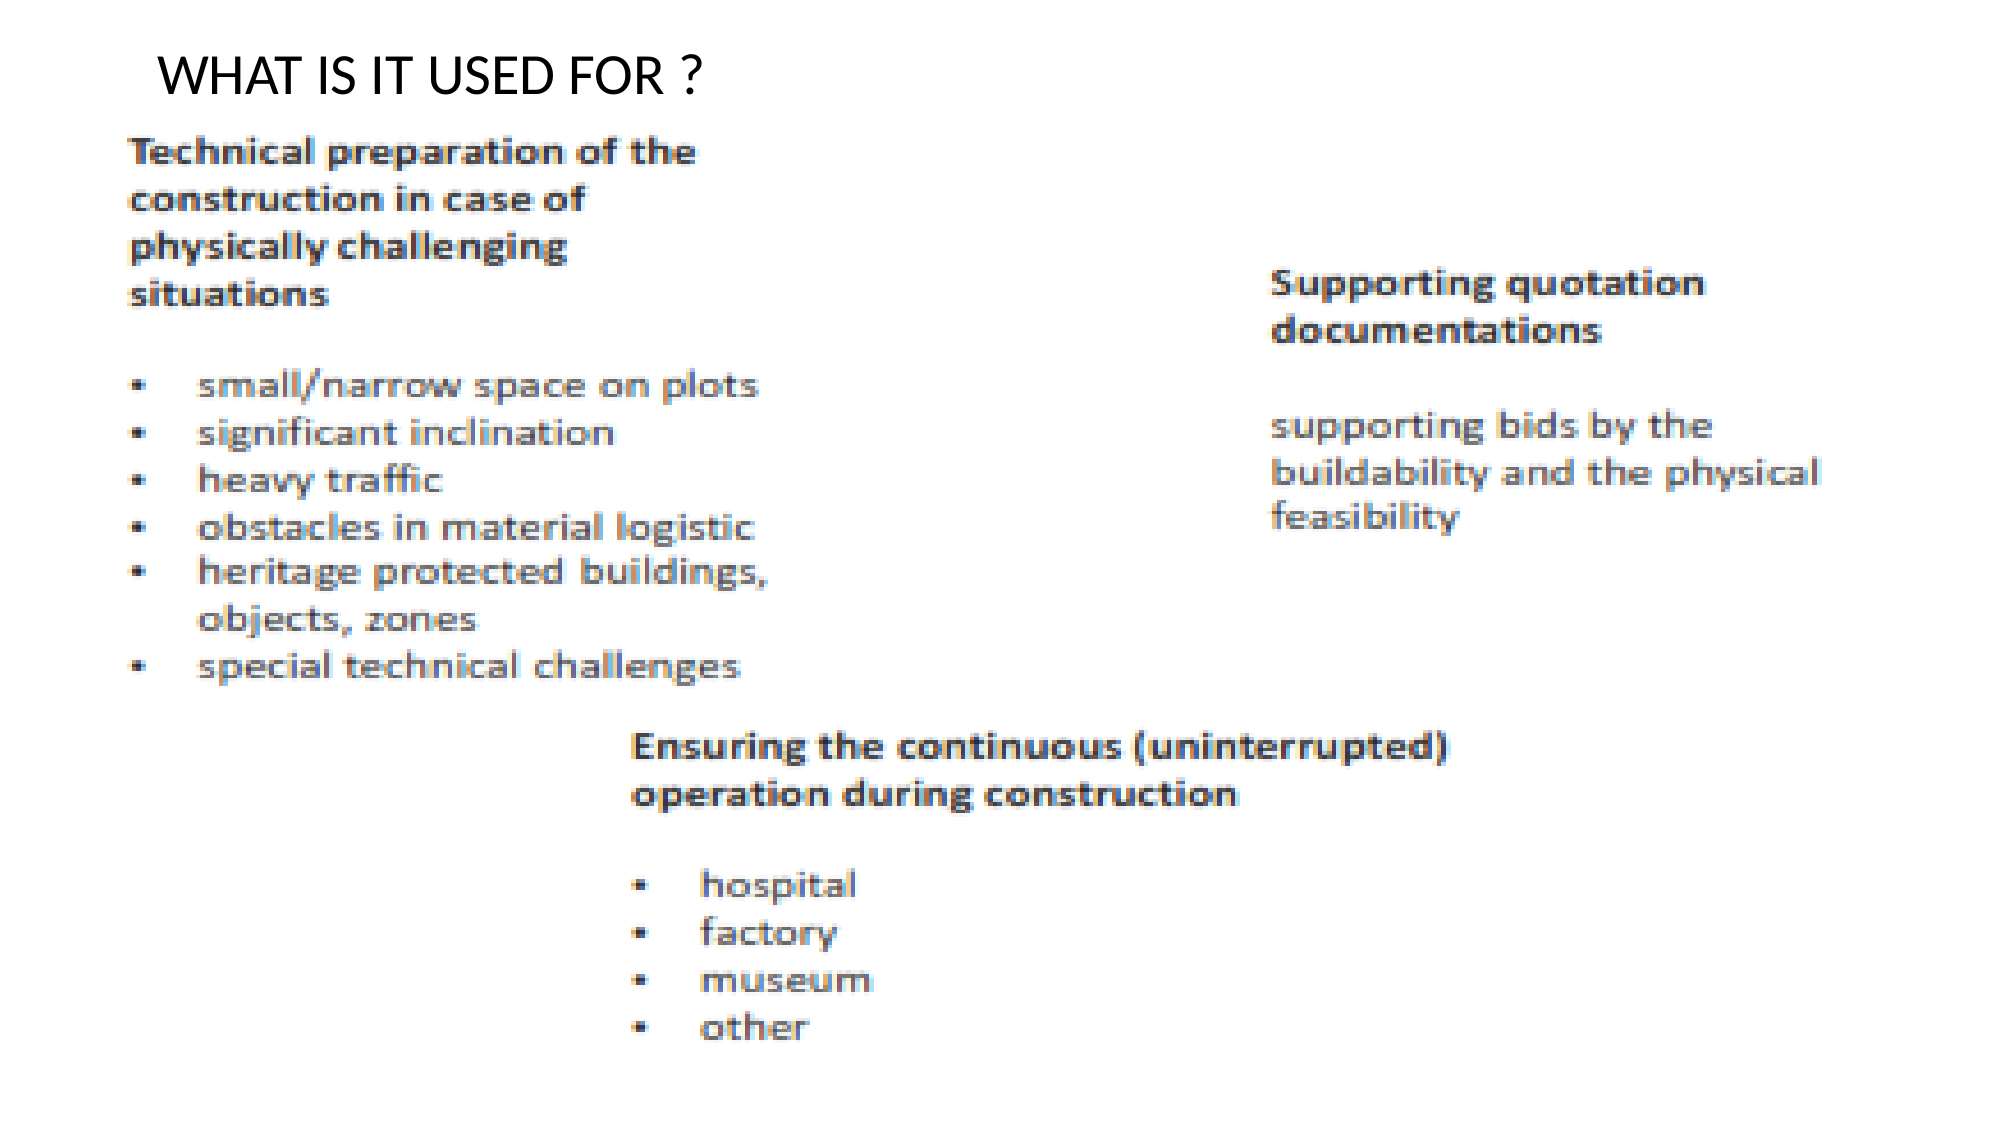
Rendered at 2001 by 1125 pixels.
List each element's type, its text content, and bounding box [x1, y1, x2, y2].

list WHAT IS IT USED FOR ? [142, 36, 1867, 95]
picture [59, 95, 1932, 1085]
